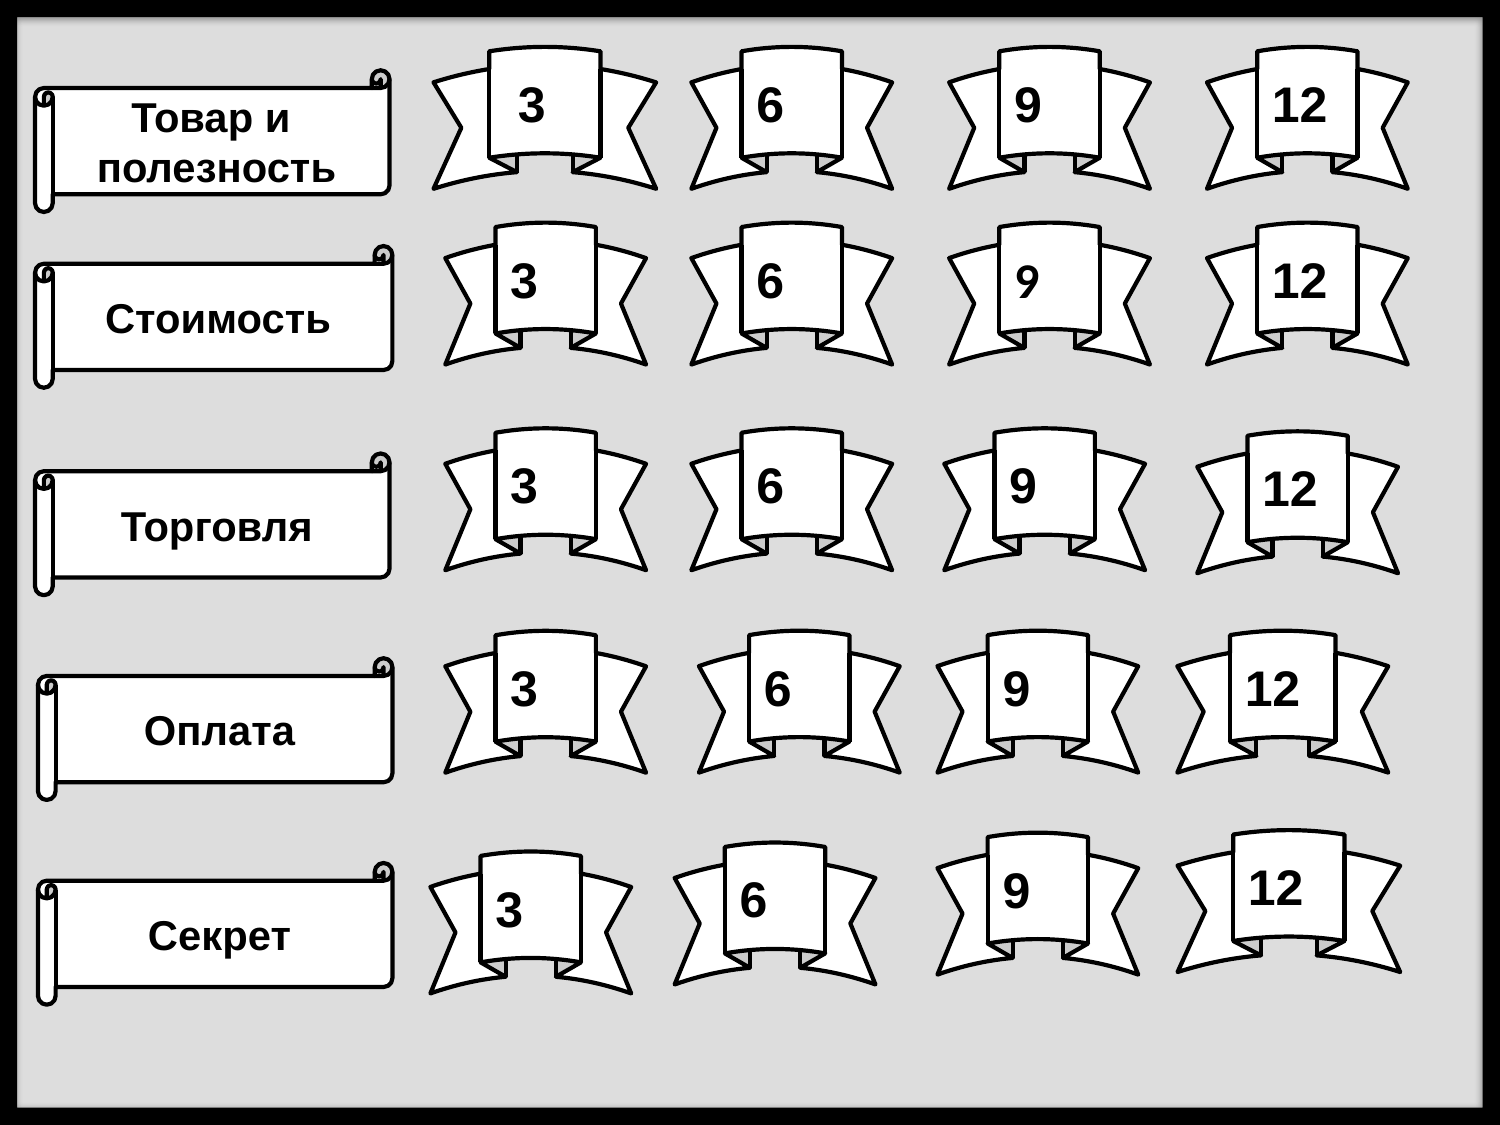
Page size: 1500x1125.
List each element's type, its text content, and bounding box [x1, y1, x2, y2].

text_box 6 [672, 840, 878, 987]
text_box 3 [431, 44, 659, 191]
text_box 12 [1175, 828, 1403, 975]
text_box 9 [935, 830, 1141, 977]
text_box 6 [696, 628, 902, 775]
text_box [0, 0, 1500, 1125]
text_box 9 [947, 44, 1152, 191]
text_box 6 [689, 220, 895, 367]
text_box Оплата [35, 656, 395, 802]
text_box 9 [935, 628, 1141, 775]
text_box 9 [942, 426, 1148, 573]
text_box 6 [689, 44, 895, 191]
text_box 3 [428, 849, 634, 996]
text_box 3 [443, 628, 649, 775]
text_box 3 [443, 220, 649, 367]
text_box 12 [1205, 220, 1410, 367]
text_box Стоимость [32, 243, 395, 390]
text_box Товар и полезность [32, 68, 392, 215]
text_box 12 [1205, 44, 1410, 191]
text_box 12 [1195, 429, 1400, 576]
text_box 3 [443, 426, 649, 573]
text_box 9 [947, 220, 1152, 367]
text_box 6 [689, 426, 895, 573]
text_box Торговля [32, 451, 392, 598]
text_box Секрет [35, 860, 395, 1007]
text_box 12 [1175, 628, 1391, 775]
